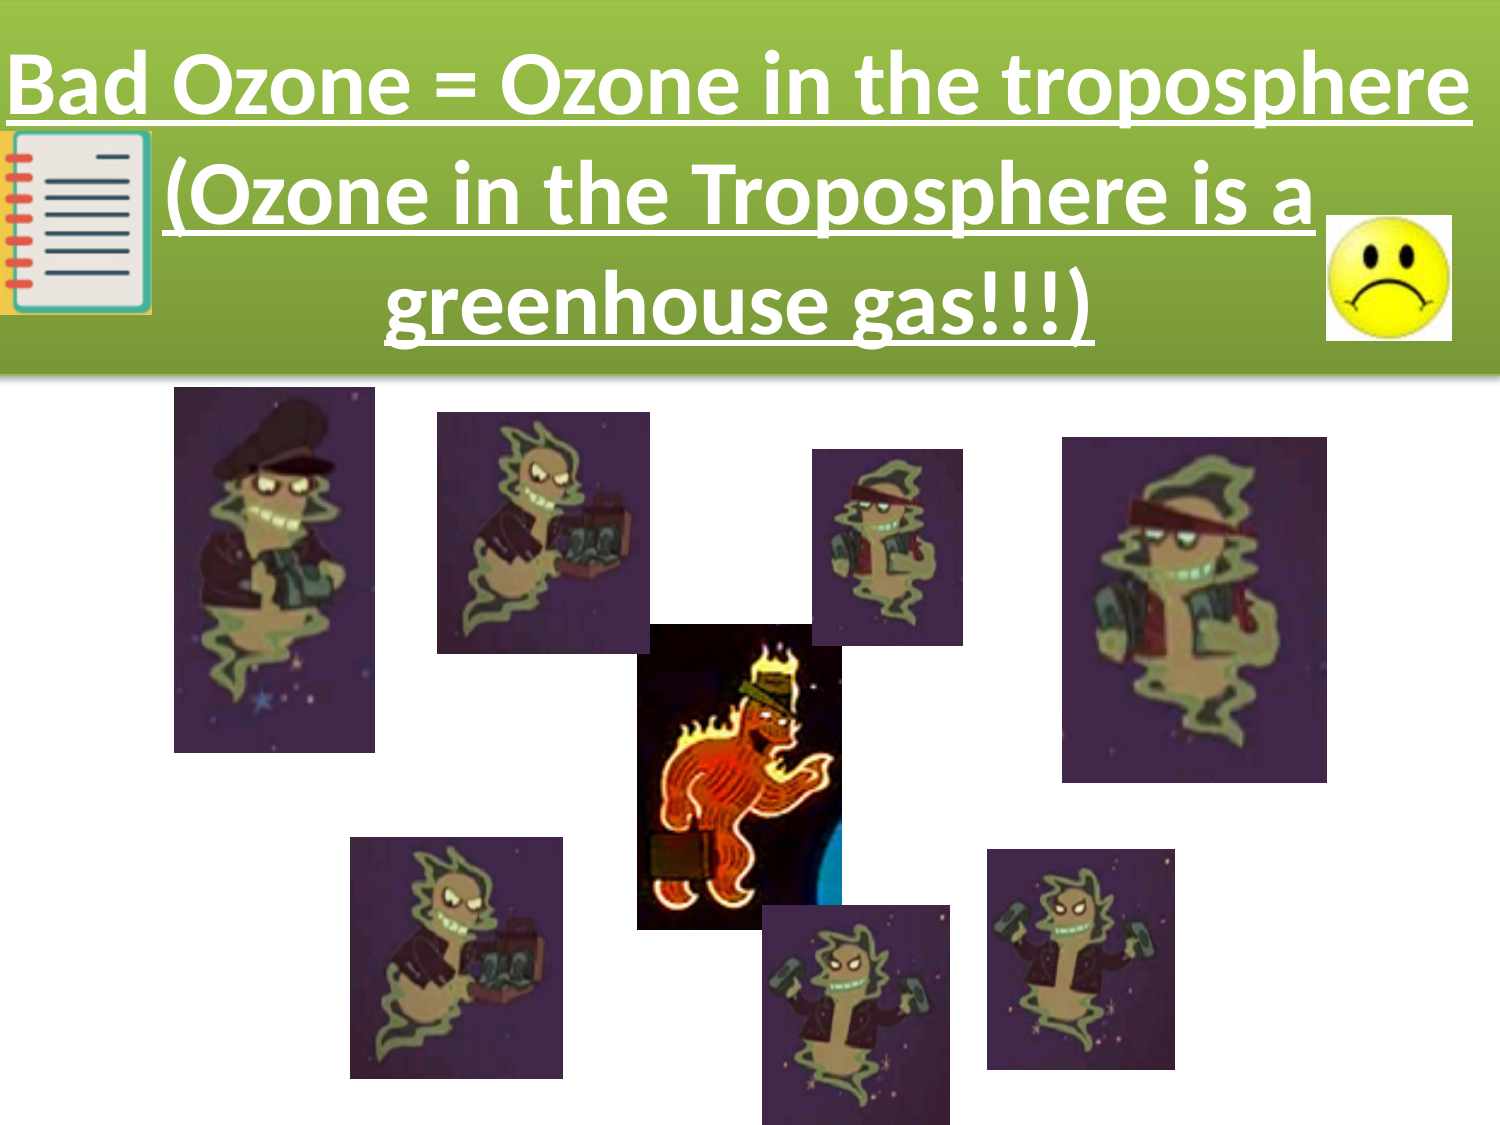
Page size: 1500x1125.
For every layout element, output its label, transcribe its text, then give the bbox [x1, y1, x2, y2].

picture [437, 412, 963, 1125]
picture [174, 387, 376, 753]
picture [1062, 437, 1327, 783]
picture [823, 867, 829, 879]
picture [0, 131, 152, 316]
picture [987, 849, 1176, 1070]
picture [349, 837, 563, 1079]
picture [1326, 215, 1452, 342]
title Bad Ozone = Ozone in the troposphere (Ozone in the Troposphere is a greenhouse gas!!!) [0, 0, 1500, 376]
